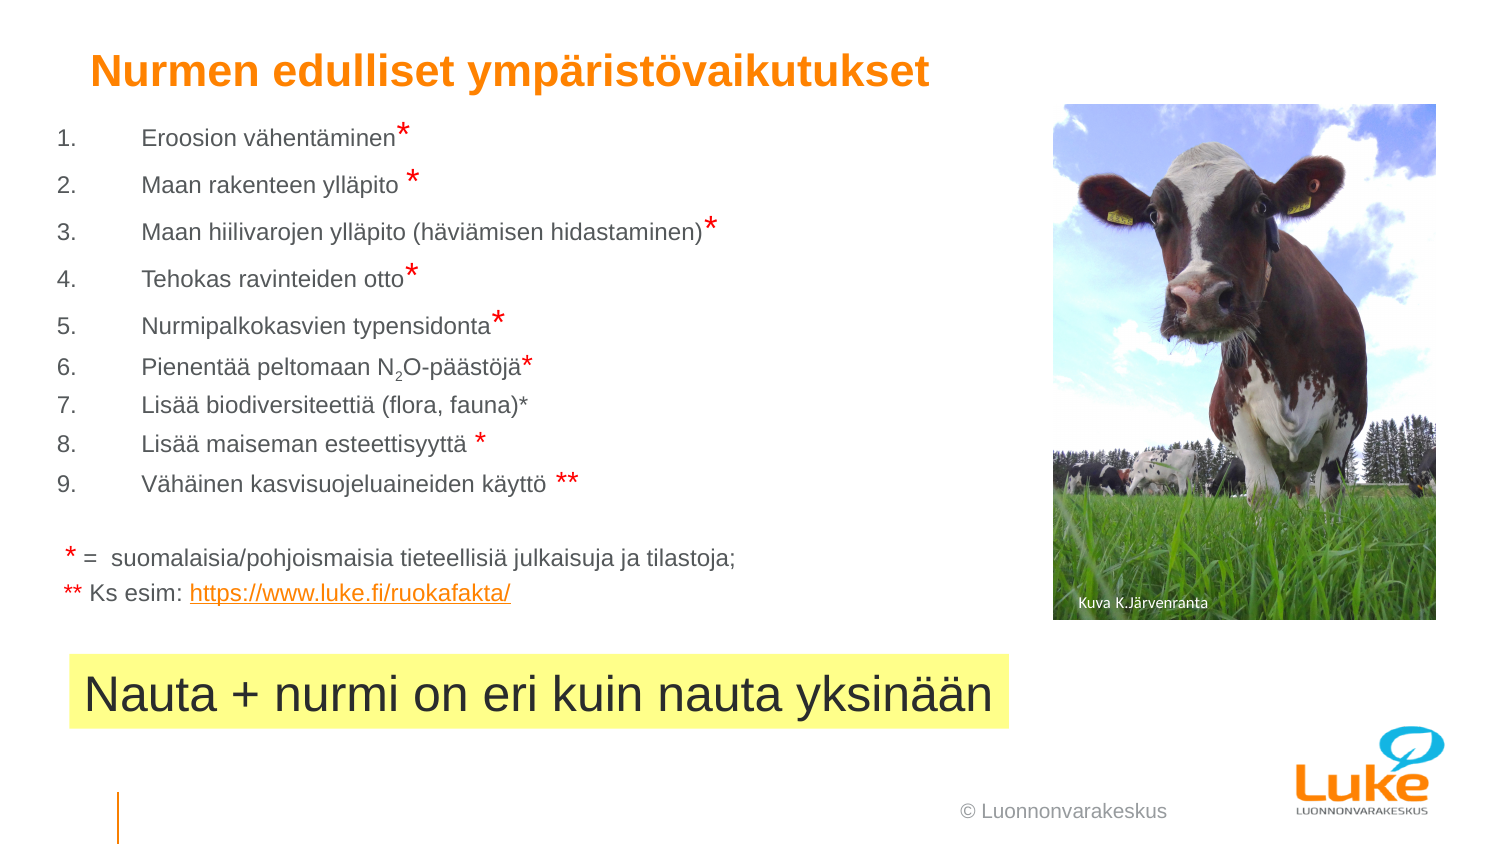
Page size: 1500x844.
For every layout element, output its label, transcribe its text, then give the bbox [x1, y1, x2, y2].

list Eroosion vähentäminen* Maan rakenteen ylläpito * Maan hiilivarojen ylläpito (häviämisen hidastaminen)* Tehokas ravinteiden otto* Nurmipalkokasvien typensidonta* Pienentää peltomaan N2O-päästöjä* Lisää biodiversiteettiä (flora, fauna)* Lisää maiseman esteettisyyttä * Vähäinen kasvisuojeluaineiden käyttö ** * = suomalaisia/pohjoismaisia tieteellisiä julkaisuja ja tilastoja; ** Ks esim: https://www.luke.fi/ruokafakta/ [41, 104, 1050, 620]
text_box Nauta + nurmi on eri kuin nauta yksinään [69, 653, 1009, 729]
title Nurmen edulliset ympäristövaikutukset [75, 33, 1447, 103]
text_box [1052, 104, 1437, 620]
picture [1279, 717, 1457, 827]
